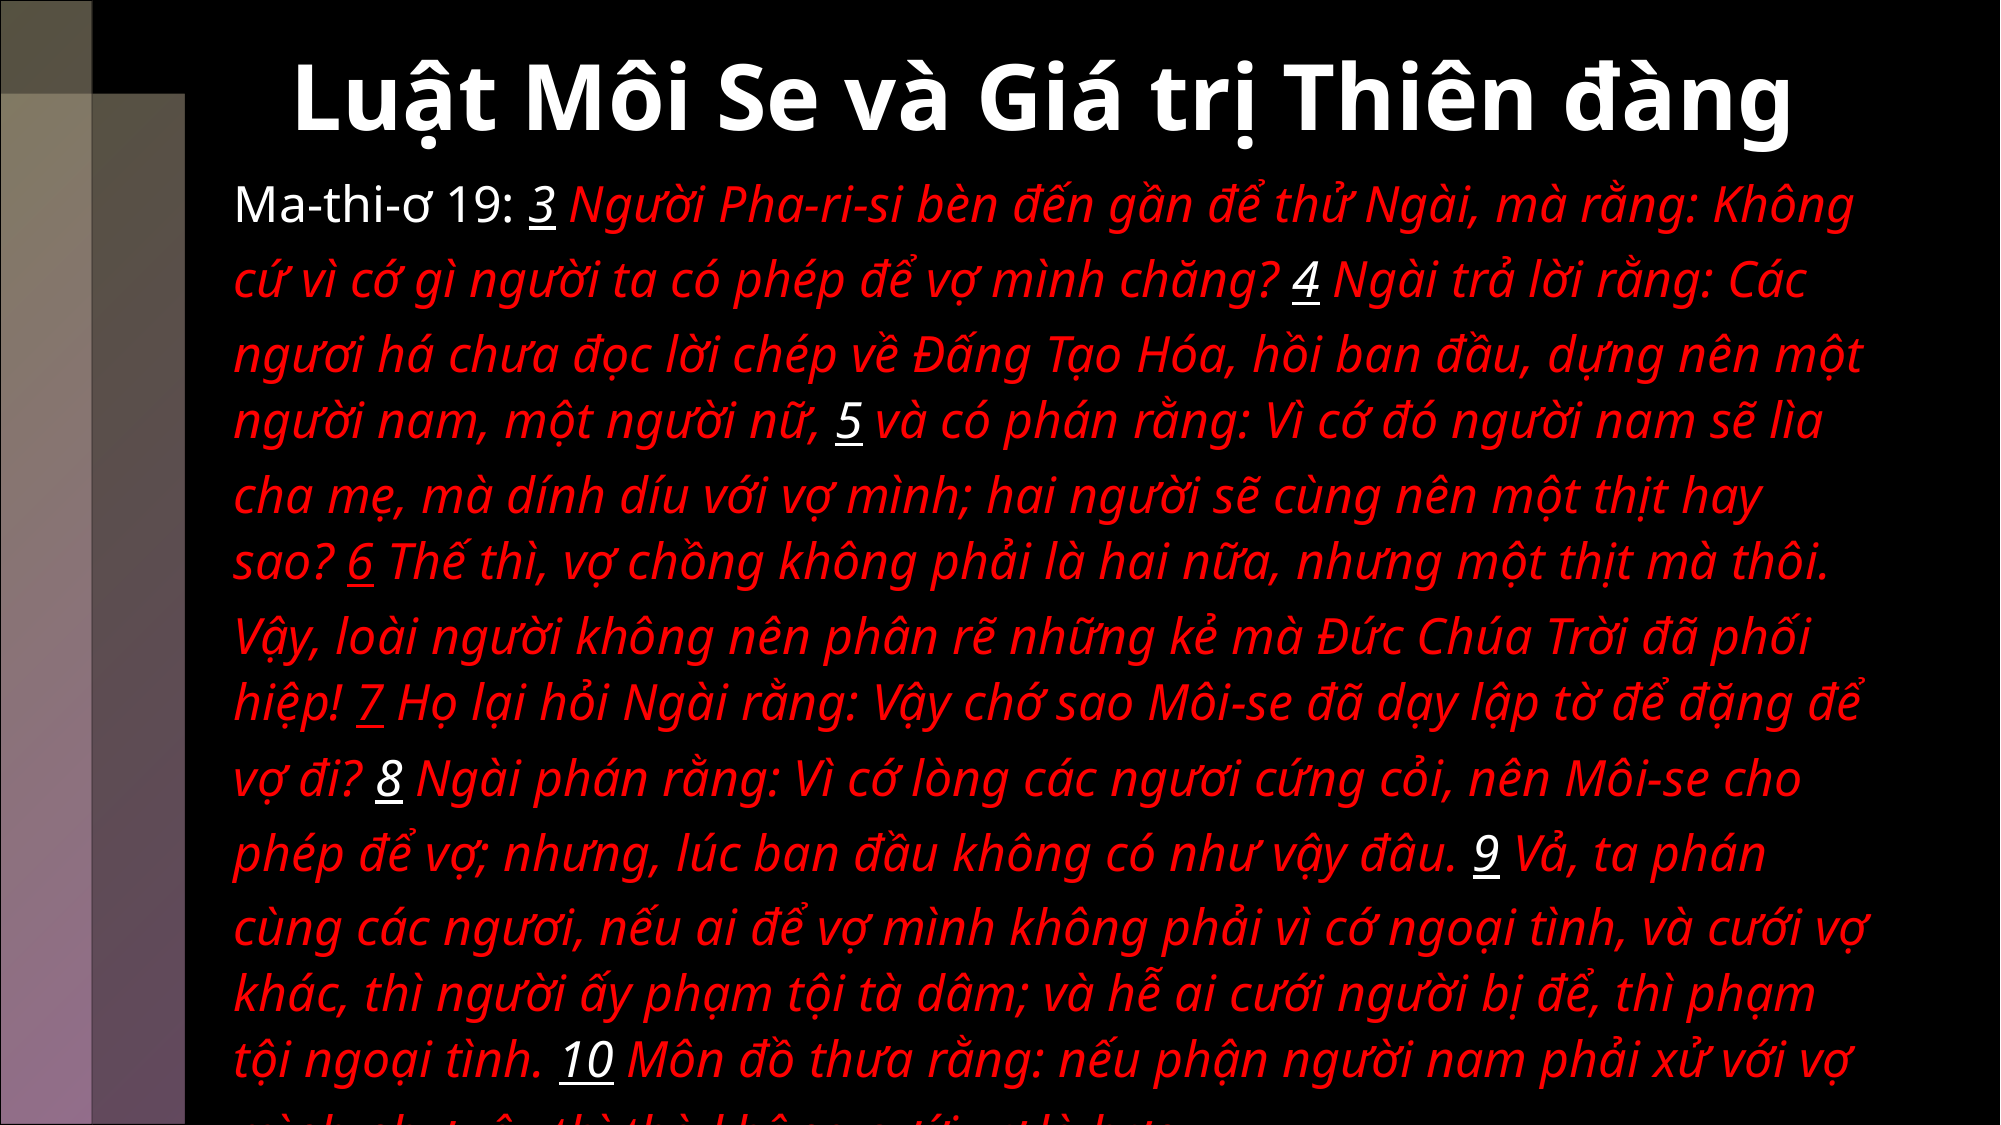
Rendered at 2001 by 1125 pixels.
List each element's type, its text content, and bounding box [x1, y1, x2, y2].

list Ma-thi-ơ 19: 3 Người Pha-ri-si bèn đến gần để thử Ngài, mà rằng: Không cứ vì cớ gì người ta có phép để vợ mình chăng? 4 Ngài trả lời rằng: Các ngươi há chưa đọc lời chép về Đấng Tạo Hóa, hồi ban đầu, dựng nên một người nam, một người nữ, 5 và có phán rằng: Vì cớ đó người nam sẽ lìa cha mẹ, mà dính díu với vợ mình; hai người sẽ cùng nên một thịt hay sao? 6 Thế thì, vợ chồng không phải là hai nữa, nhưng một thịt mà thôi. Vậy, loài người không nên phân rẽ những kẻ mà Đức Chúa Trời đã phối hiệp! 7 Họ lại hỏi Ngài rằng: Vậy chớ sao Môi-se đã dạy lập tờ để đặng để vợ đi? 8 Ngài phán rằng: Vì cớ lòng các ngươi cứng cỏi, nên Môi-se cho phép để vợ; nhưng, lúc ban đầu không có như vậy đâu. 9 Vả, ta phán cùng các ngươi, nếu ai để vợ mình không phải vì cớ ngoại tình, và cưới vợ khác, thì người ấy phạm tội tà dâm; và hễ ai cưới người bị để, thì phạm tội ngoại tình. 10 Môn đồ thưa rằng: nếu phận người nam phải xử với vợ mình như vậy thì thà không cưới vợ là hơn. [218, 158, 1889, 1108]
title Luật Môi Se và Giá trị Thiên đàng [275, 31, 1832, 158]
